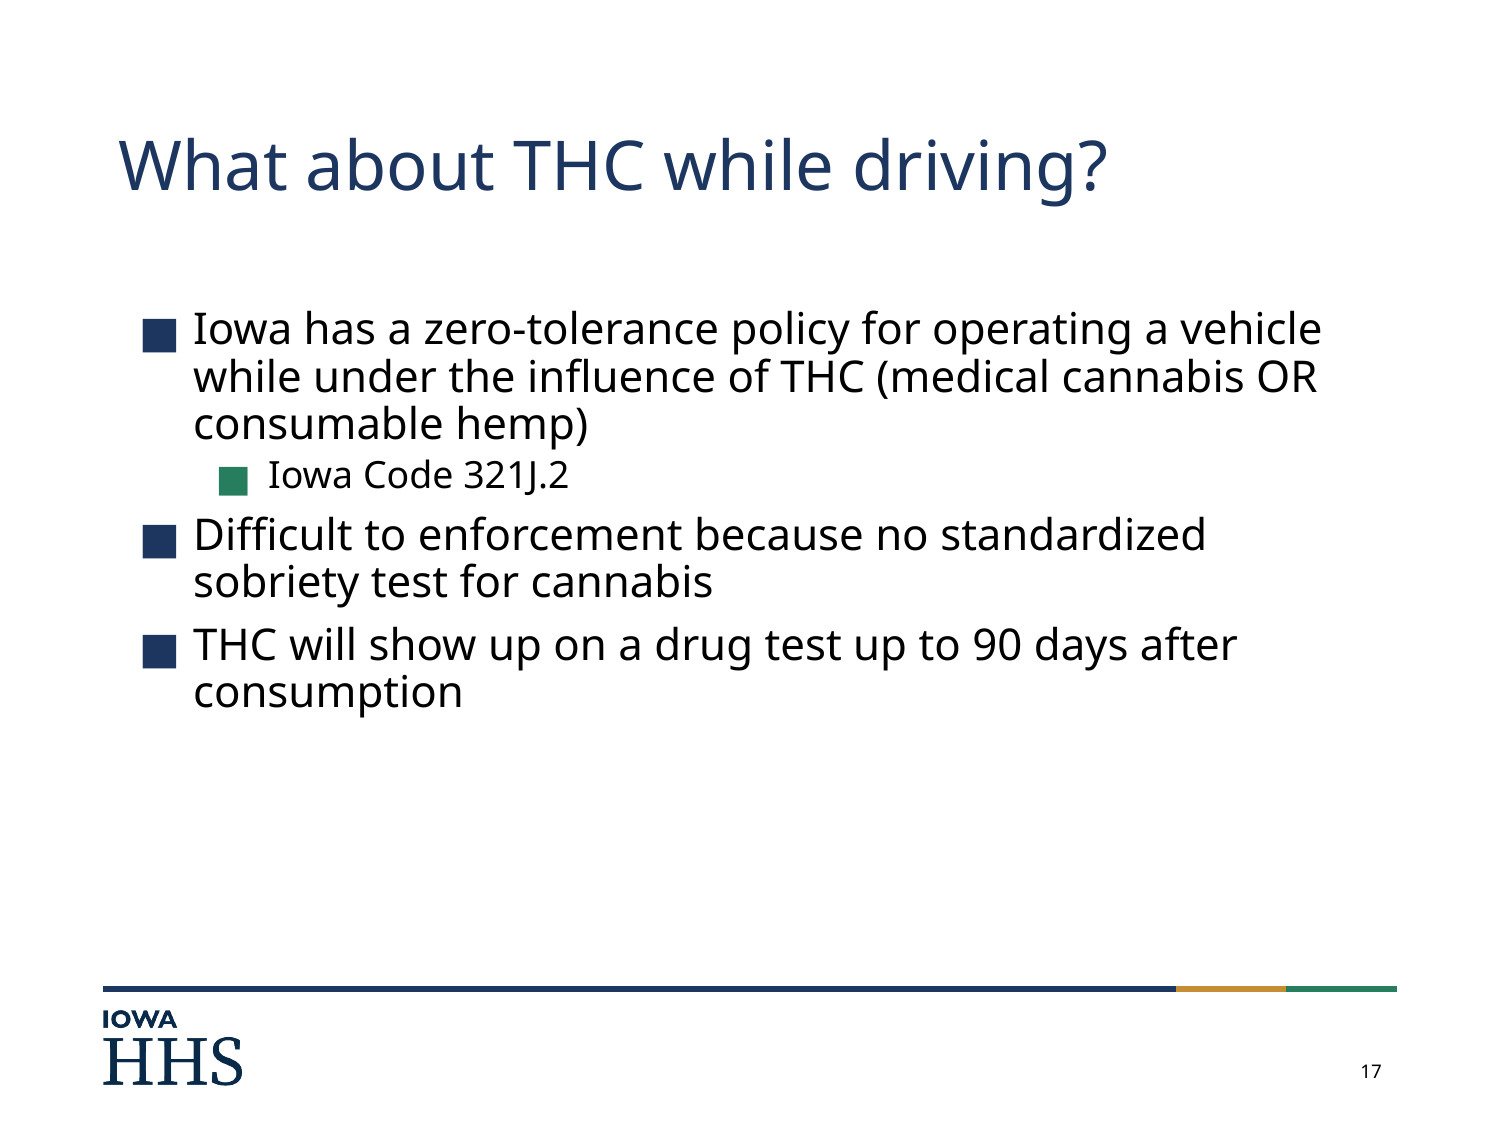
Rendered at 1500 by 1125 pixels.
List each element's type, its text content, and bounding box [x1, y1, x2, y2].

picture [103, 1010, 242, 1086]
list Iowa has a zero-tolerance policy for operating a vehicle while under the influence of THC (medical cannabis OR consumable hemp) Iowa Code 321J.2 Difficult to enforcement because no standardized sobriety test for cannabis THC will show up on a drug test up to 90 days after consumption [103, 299, 1397, 974]
title What about THC while driving? [103, 59, 1397, 278]
slide_number 17 [1059, 1042, 1397, 1103]
